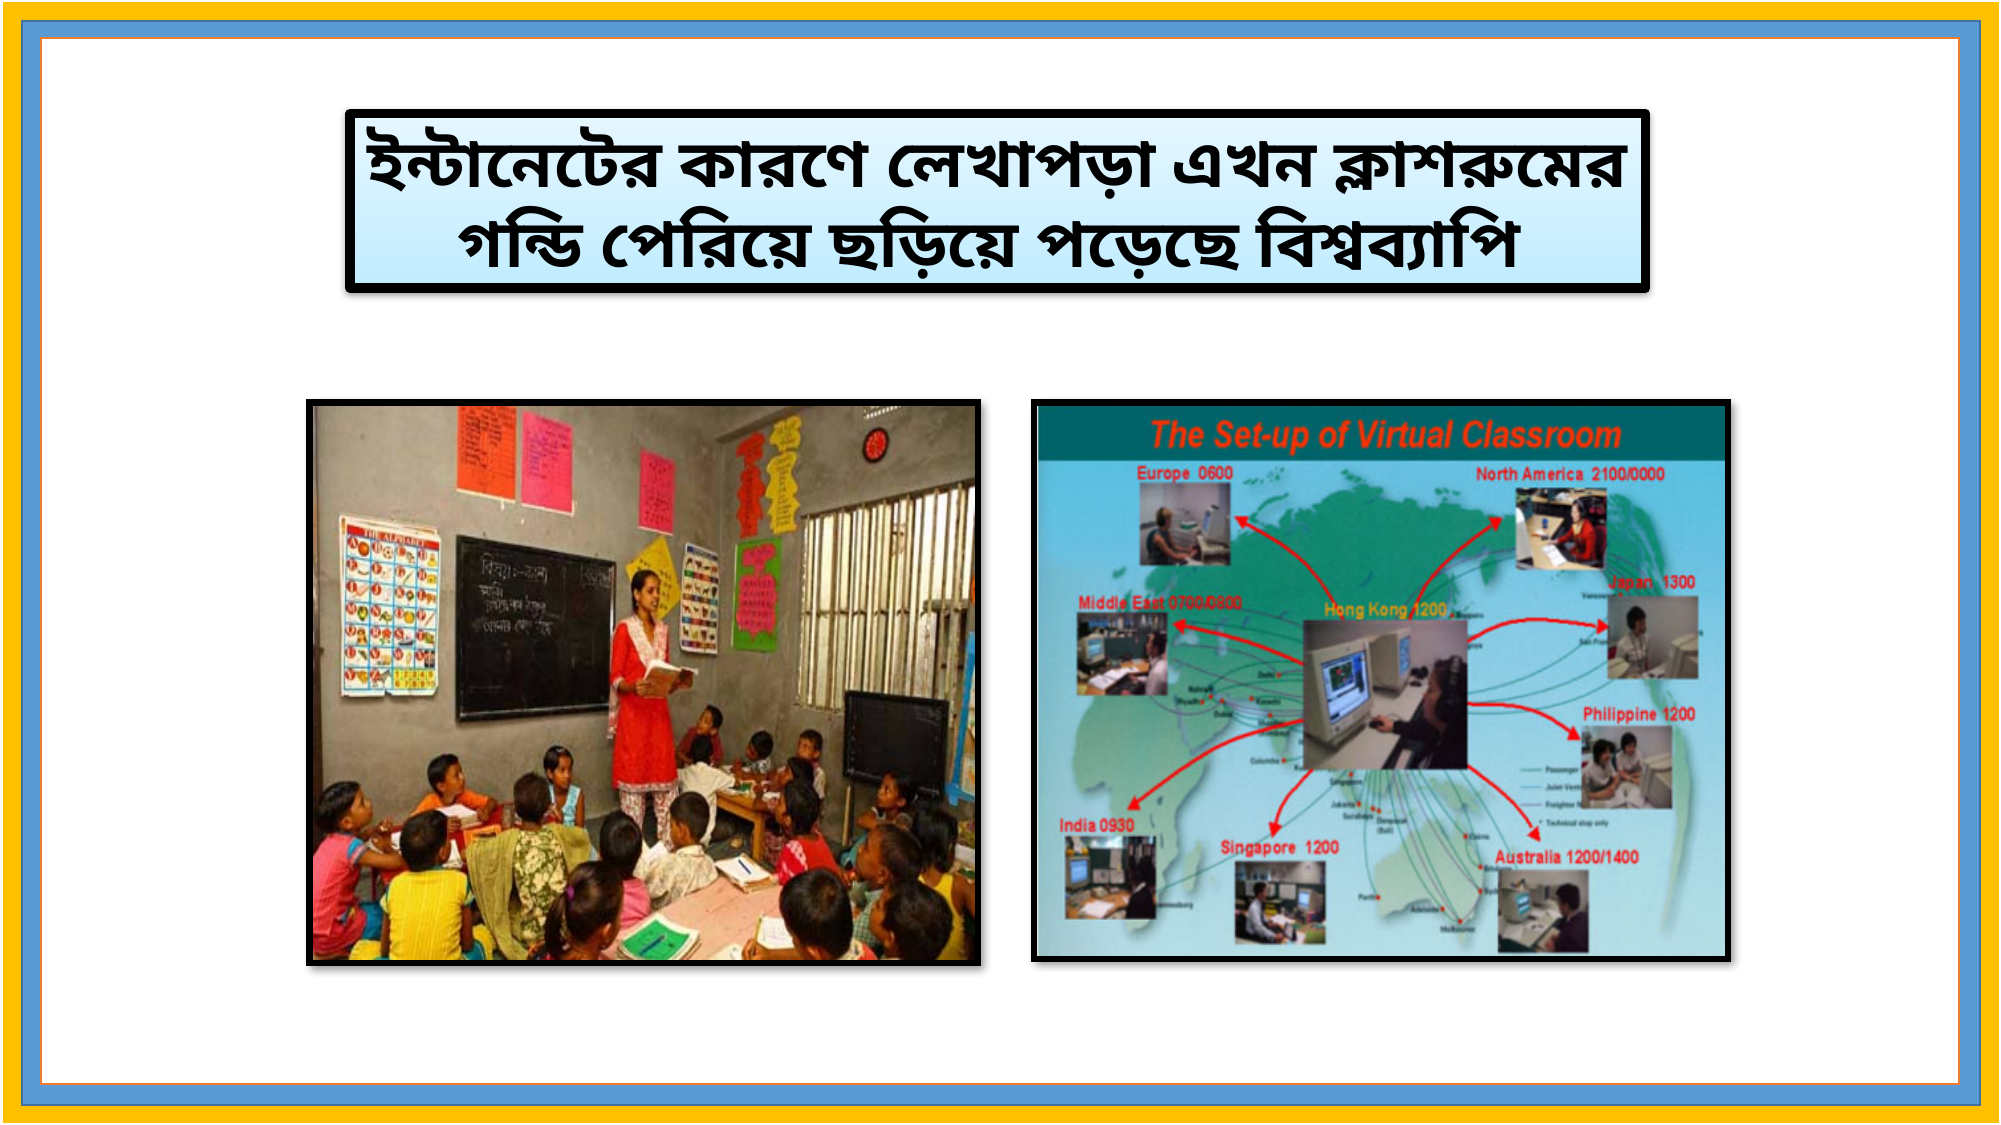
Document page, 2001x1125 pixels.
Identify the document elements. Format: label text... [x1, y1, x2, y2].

text_box ইন্টানেটের কারণে লেখাপড়া এখন ক্লাশরুমের গন্ডি পেরিয়ে ছড়িয়ে পড়েছে বিশ্বব্যাপি [349, 113, 1646, 289]
picture [0, 0, 2001, 1125]
